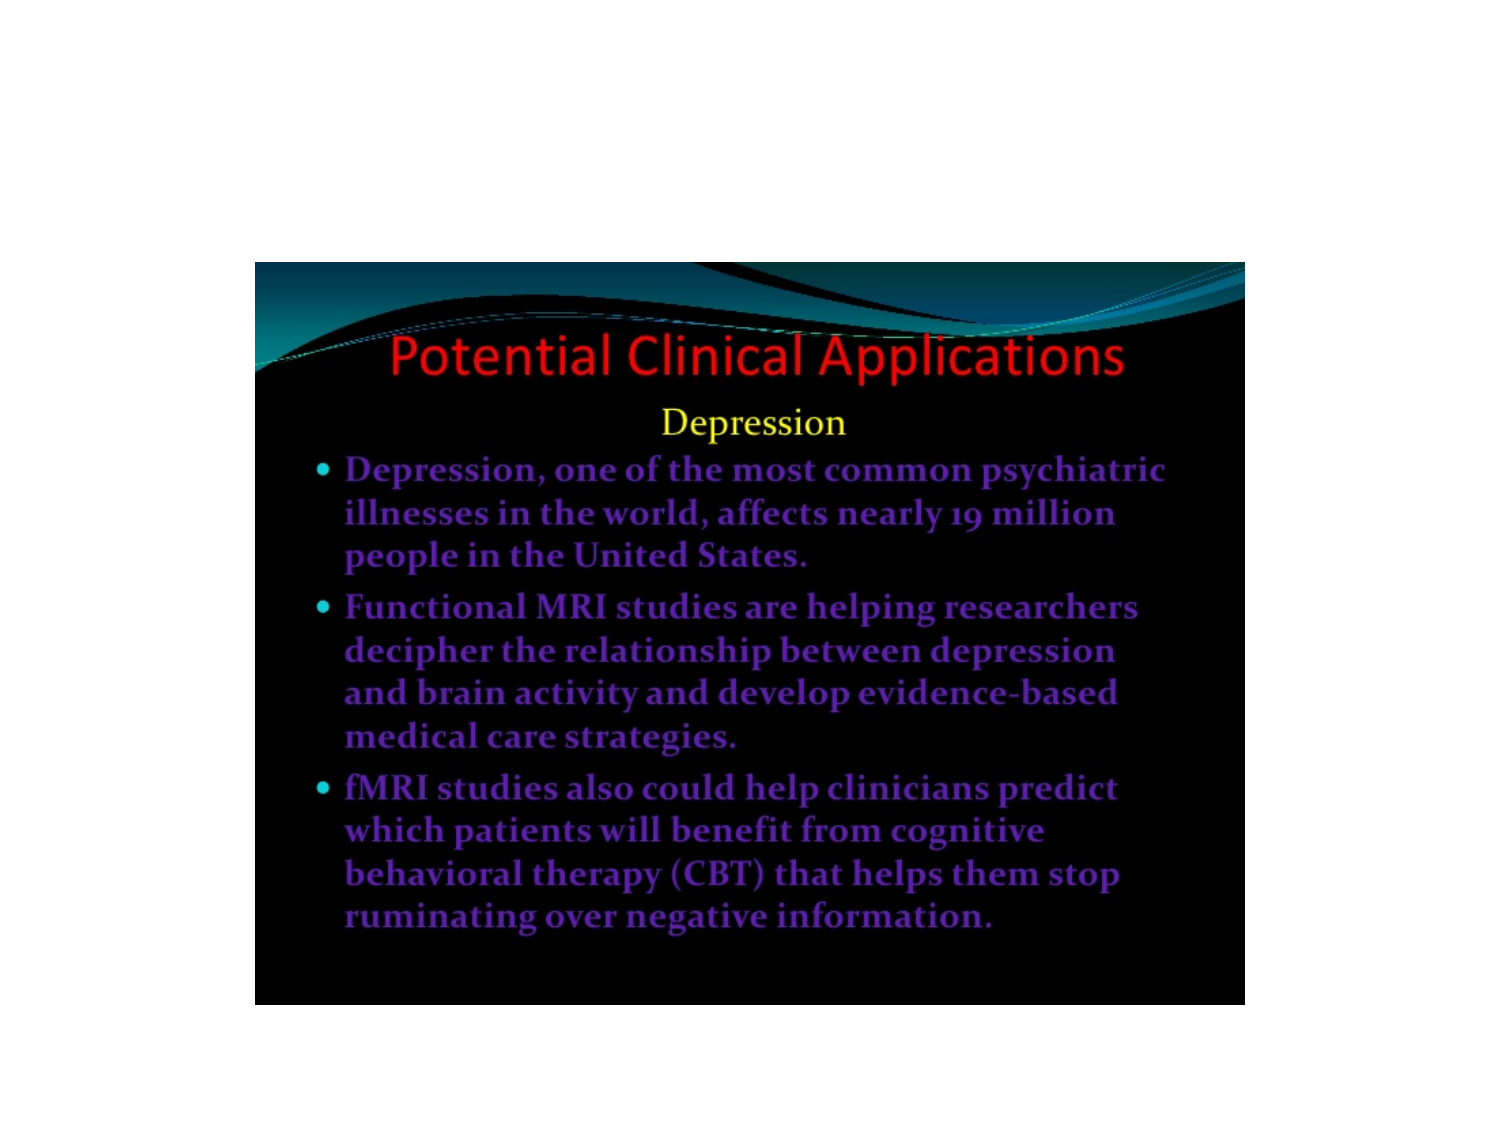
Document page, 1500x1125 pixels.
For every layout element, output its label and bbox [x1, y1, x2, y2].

list [254, 262, 1246, 1006]
